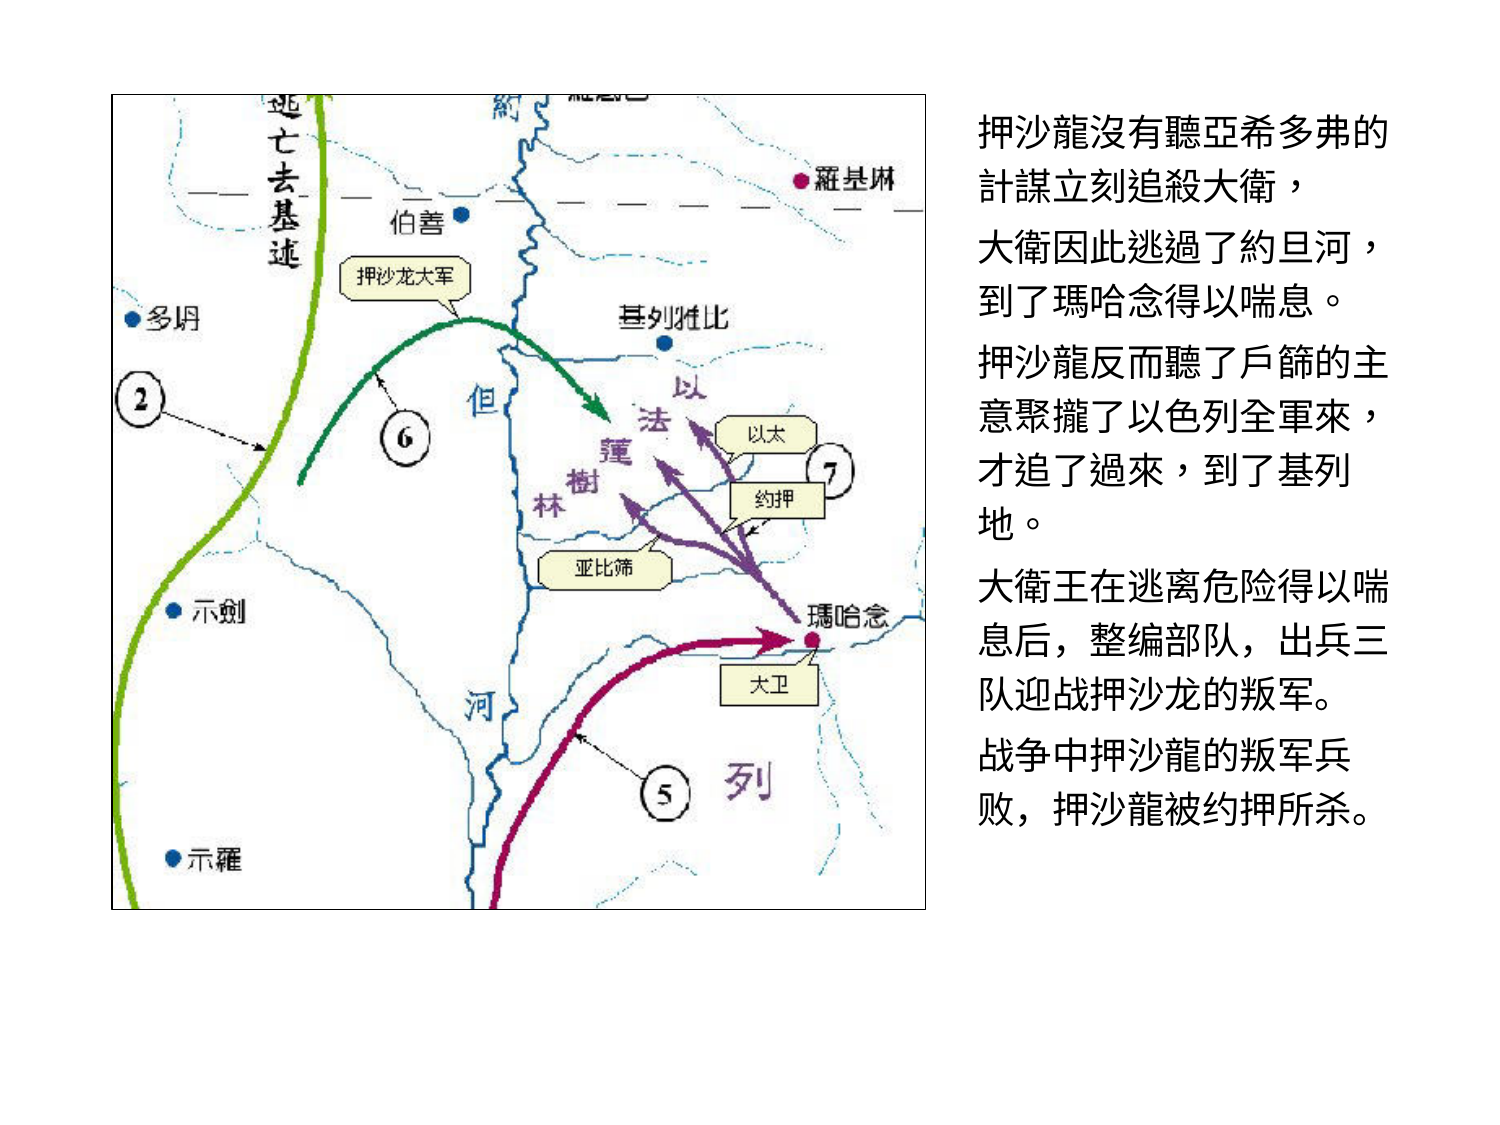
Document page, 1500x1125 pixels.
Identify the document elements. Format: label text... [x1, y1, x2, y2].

text_box 押沙龍沒有聽亞希多弗的計謀立刻追殺大衛， 大衛因此逃過了約旦河，到了瑪哈念得以喘息。 押沙龍反而聽了戶篩的主意聚攏了以色列全軍來，才追了過來，到了基列地。 大衛王在逃离危险得以喘息后，整编部队，出兵三队迎战押沙龙的叛军。 战争中押沙龍的叛军兵败，押沙龍被约押所杀。 [962, 92, 1413, 962]
picture [112, 94, 925, 910]
